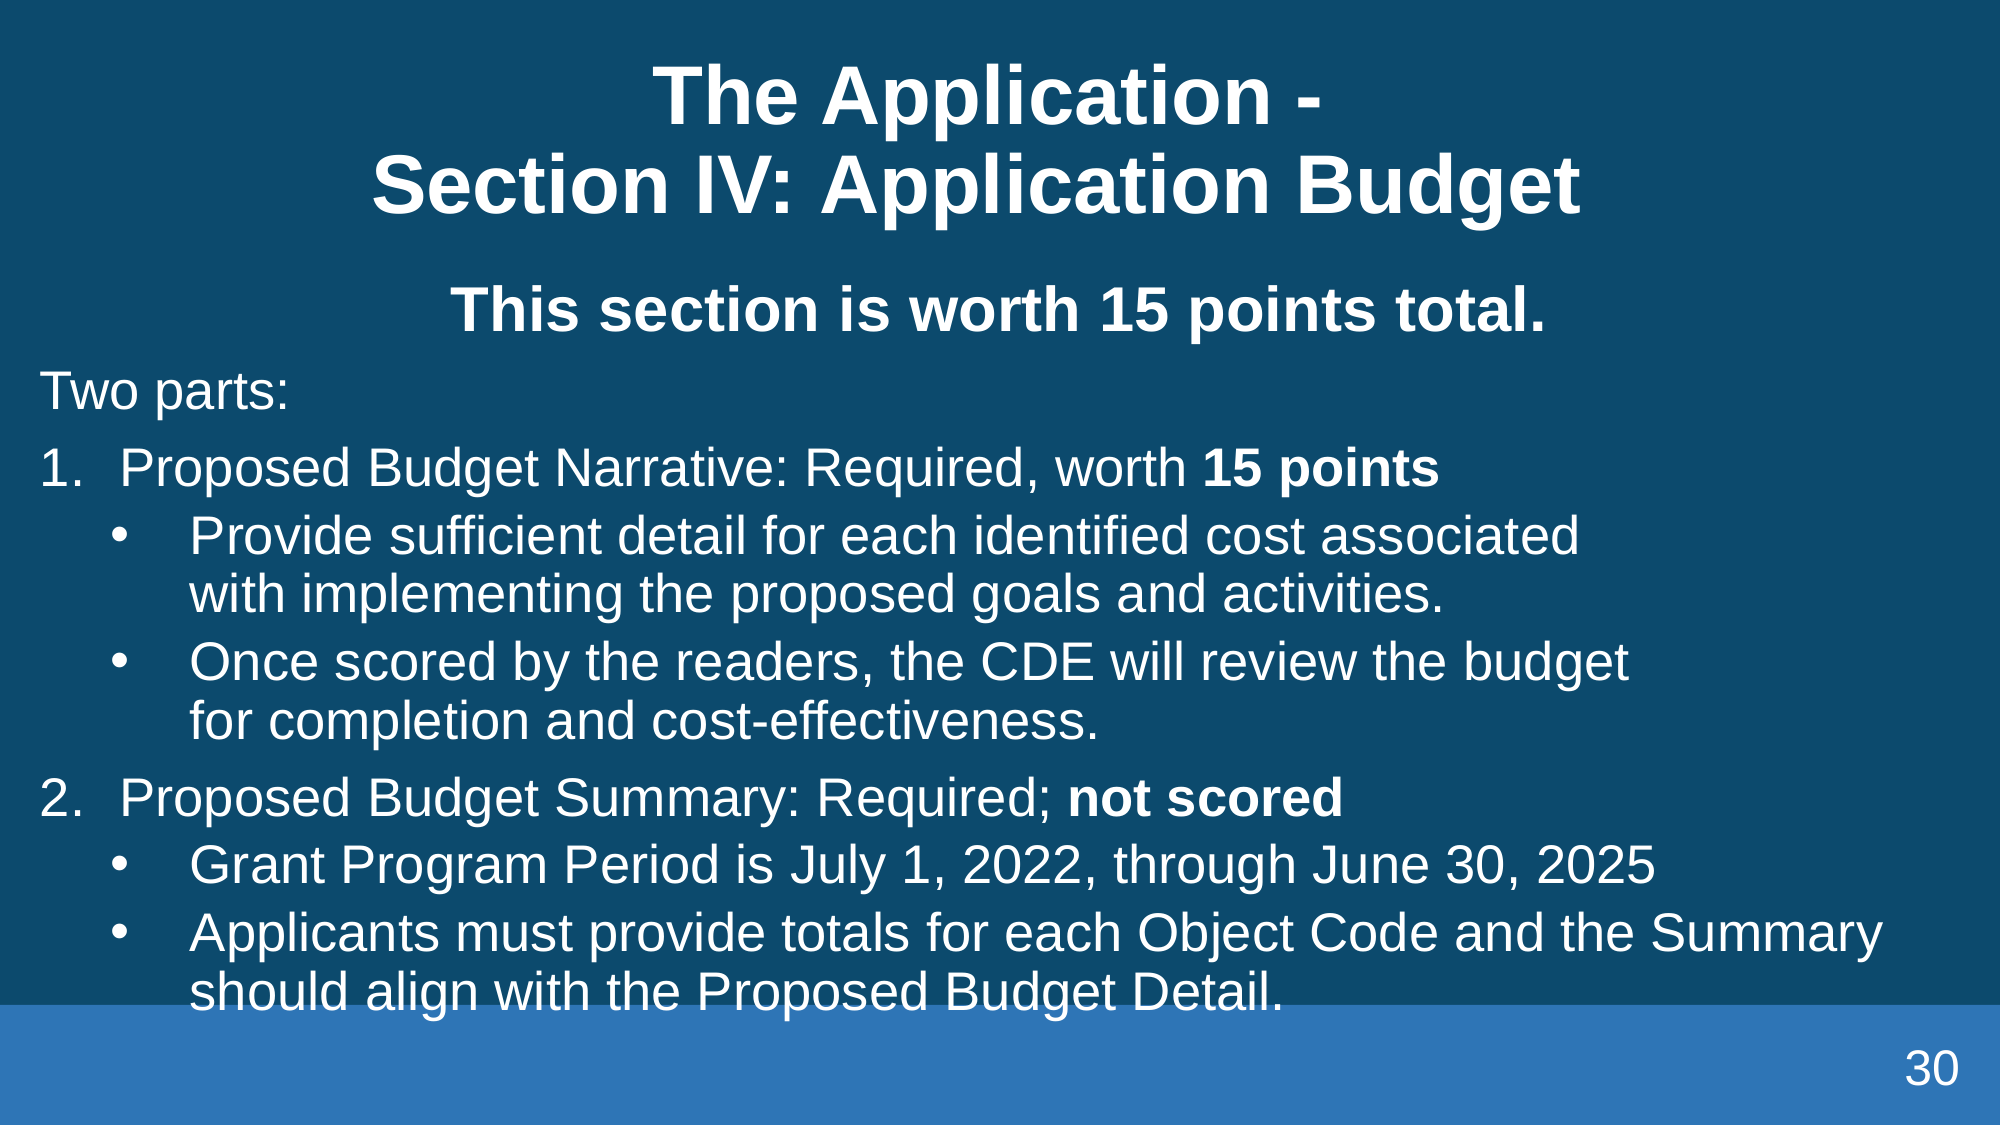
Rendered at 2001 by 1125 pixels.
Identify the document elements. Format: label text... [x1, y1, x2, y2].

title The Application - Section IV: Application Budget [24, 33, 1975, 251]
list This section is worth 15 points total. Two parts: Proposed Budget Narrative: Required, worth 15 points Provide sufficient detail for each identified cost associated with implementing the proposed goals and activities. Once scored by the readers, the CDE will review the budget for completion and cost-effectiveness. Proposed Budget Summary: Required; not scored Grant Program Period is July 1, 2022, through June 30, 2025 Applicants must provide totals for each Object Code and the Summary should align with the Proposed Budget Detail. [24, 268, 1975, 1036]
slide_number 30 [1524, 1035, 1975, 1095]
